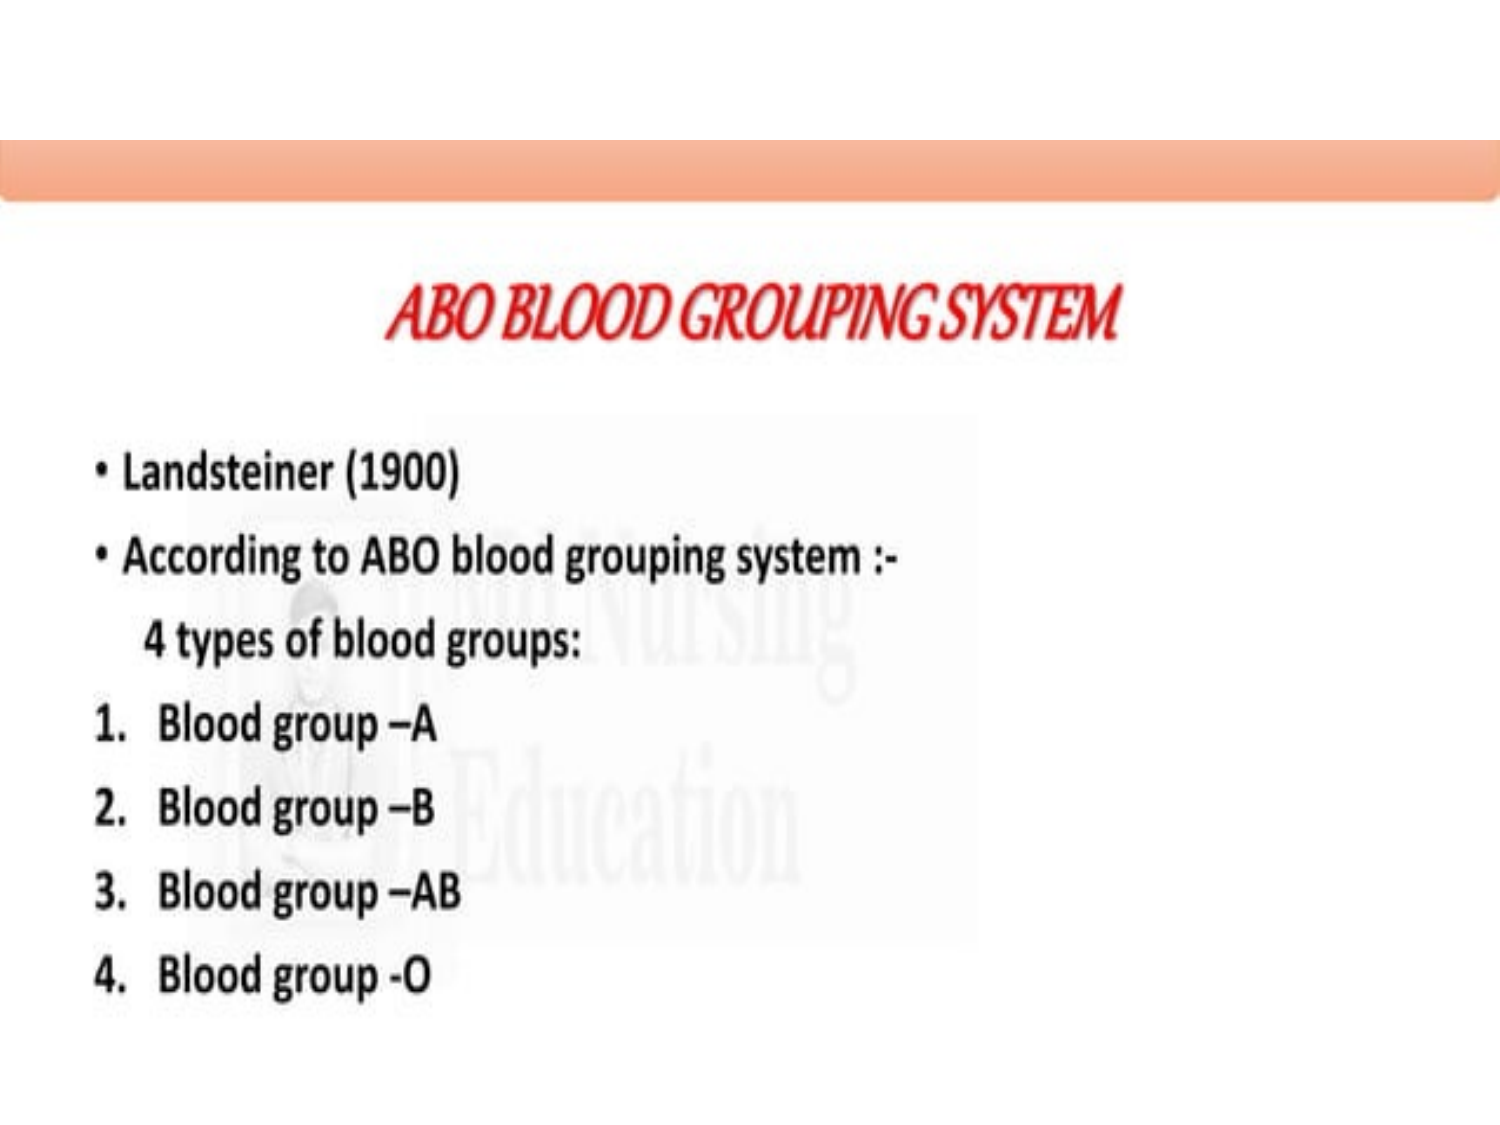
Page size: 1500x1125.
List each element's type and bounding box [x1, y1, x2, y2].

picture [0, 139, 1500, 1125]
